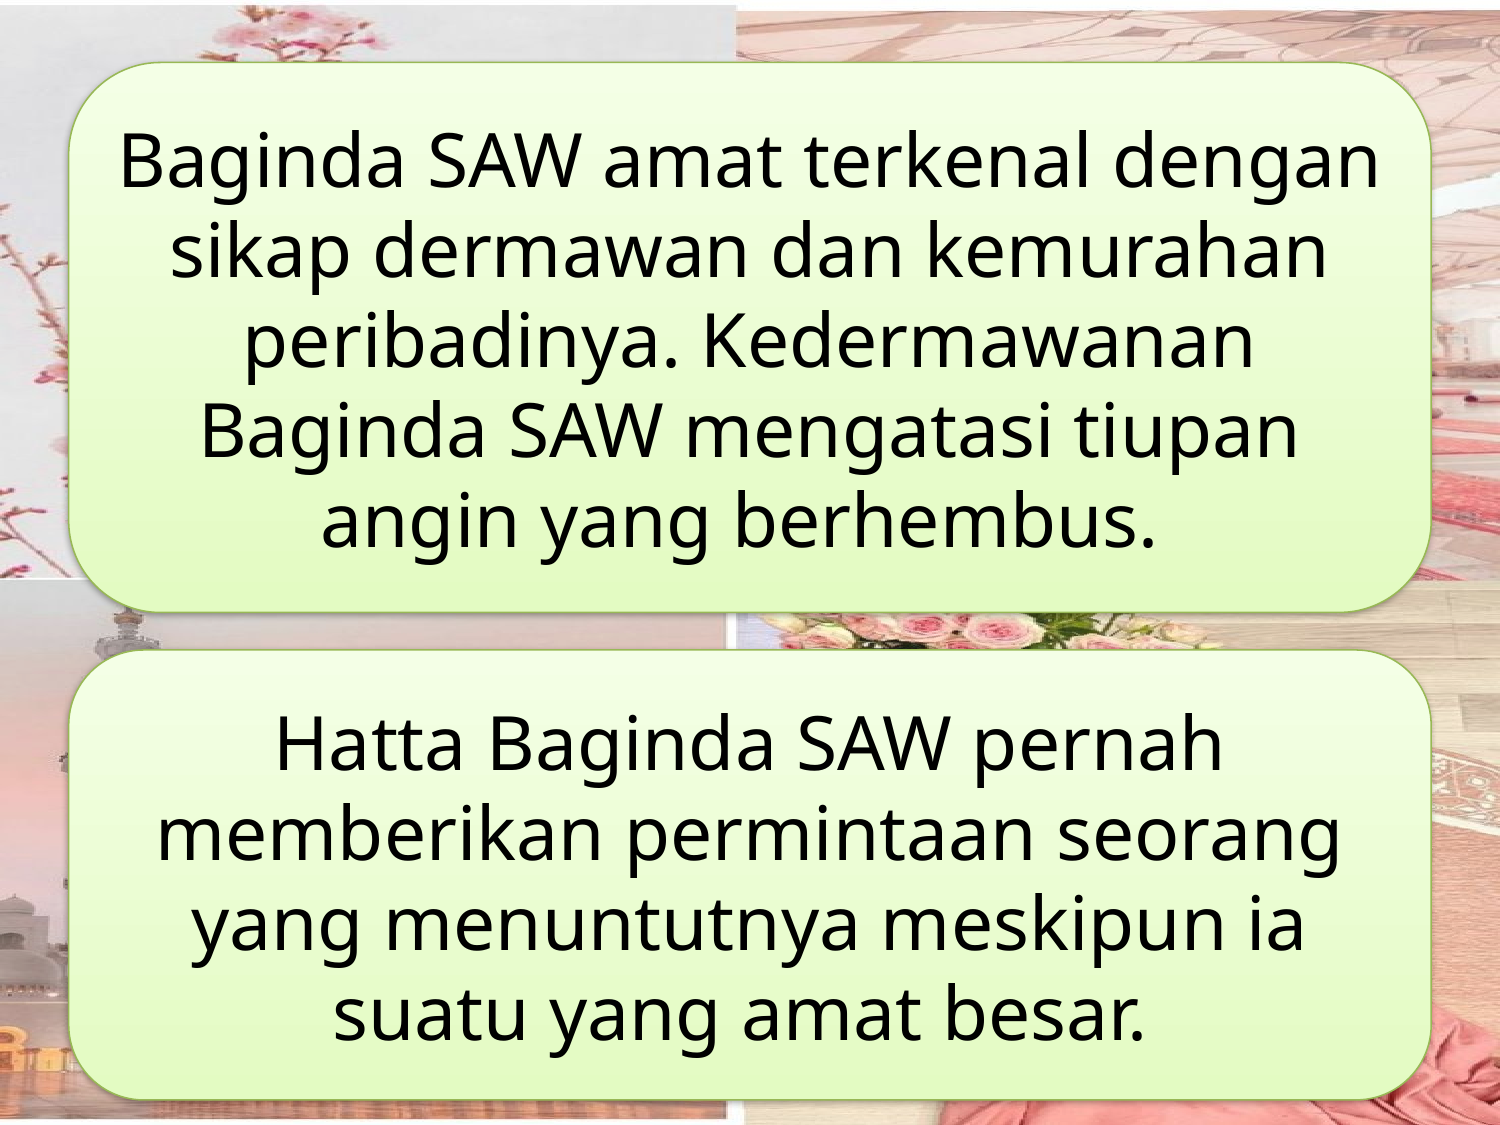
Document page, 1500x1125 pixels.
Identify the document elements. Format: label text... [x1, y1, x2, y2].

picture [0, 0, 1500, 1125]
text_box Baginda SAW amat terkenal dengan sikap dermawan dan kemurahan peribadinya. Kedermawanan Baginda SAW mengatasi tiupan angin yang berhembus. [67, 61, 1432, 614]
text_box Hatta Baginda SAW pernah memberikan permintaan seorang yang menuntutnya meskipun ia suatu yang amat besar. [67, 649, 1432, 1101]
